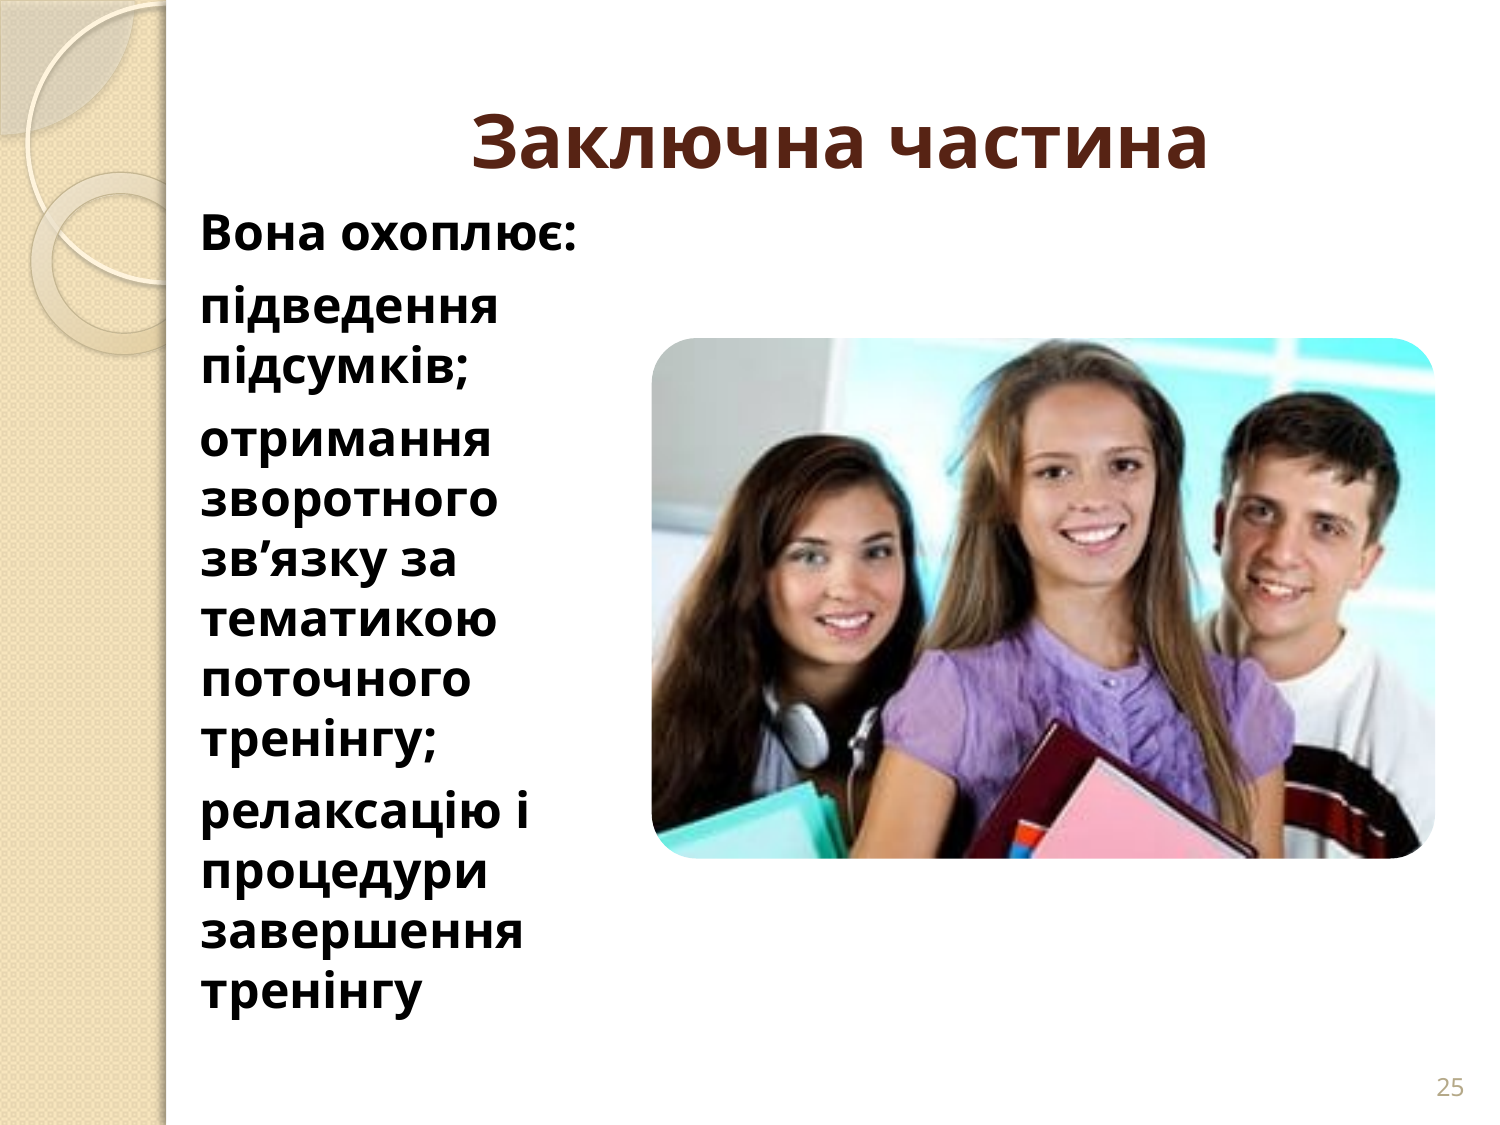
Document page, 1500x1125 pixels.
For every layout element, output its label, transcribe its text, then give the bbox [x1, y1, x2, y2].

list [651, 337, 1436, 859]
slide_number 25 [1413, 1034, 1488, 1113]
title Заключна частина [235, 45, 1466, 233]
list Вона охоплює: підведення підсумків; отримання зворотного зв’язку за тематикою поточного тренінгу; релаксацію і процедури завершення тренінгу [171, 267, 644, 953]
